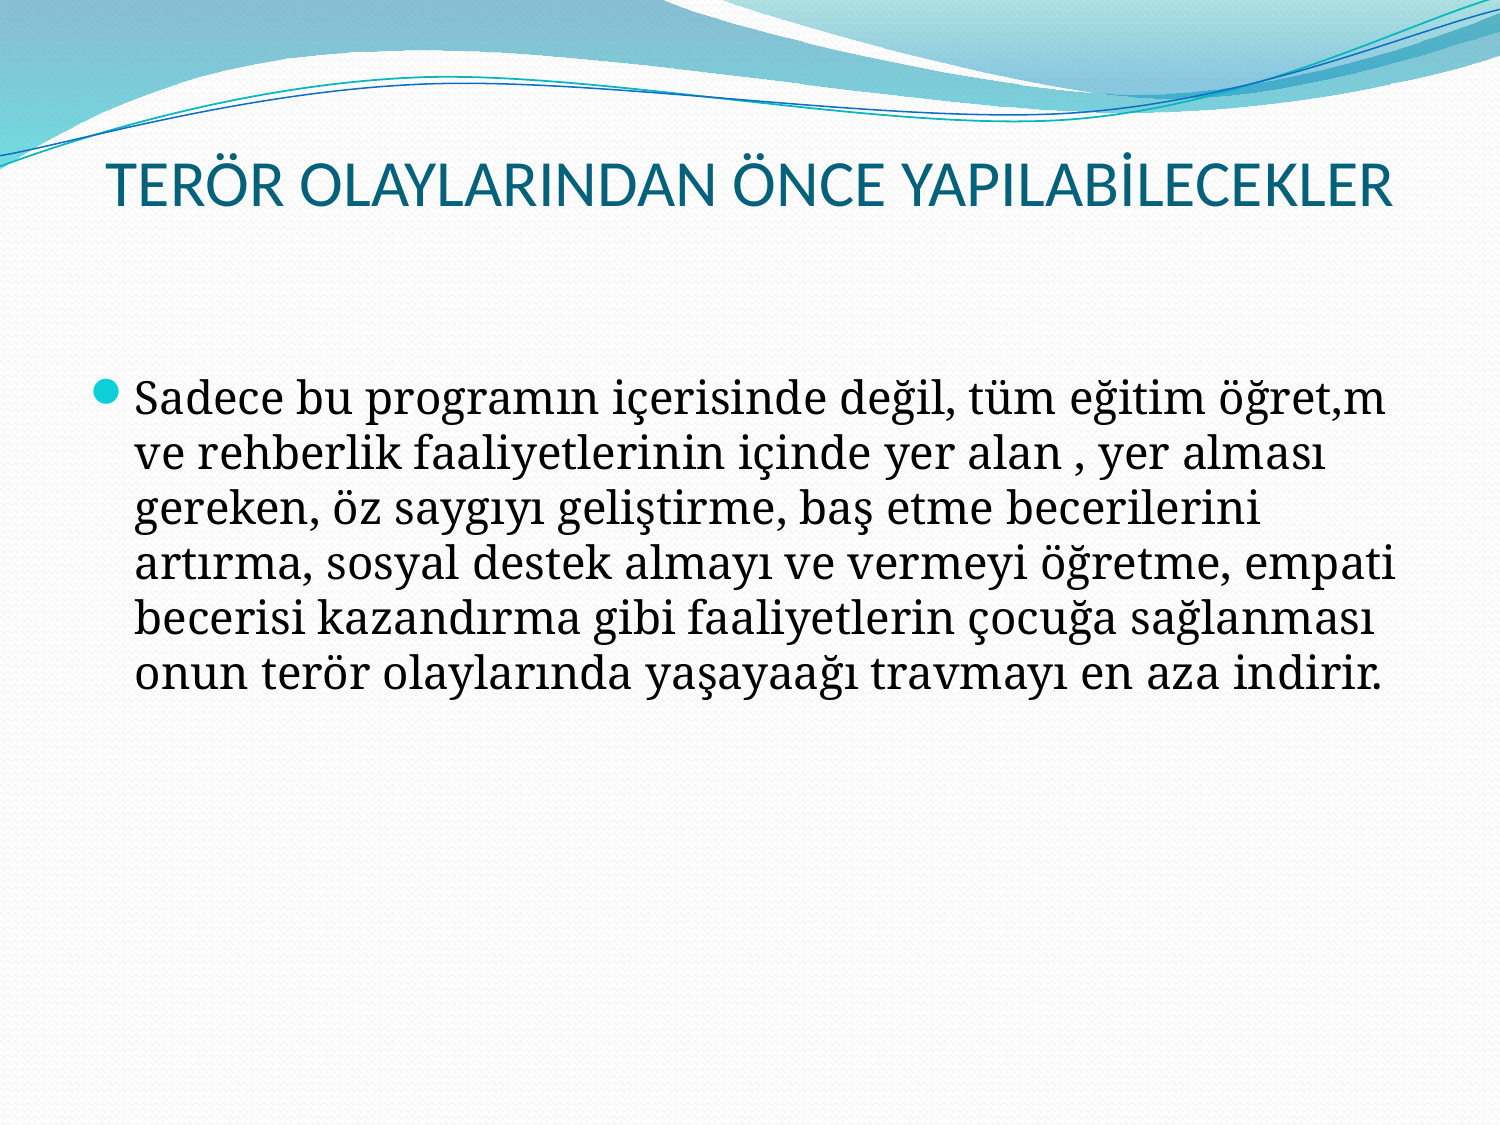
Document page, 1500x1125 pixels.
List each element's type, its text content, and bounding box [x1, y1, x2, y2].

title TERÖR OLAYLARINDAN ÖNCE YAPILABİLECEKLER [75, 115, 1425, 220]
list Sadece bu programın içerisinde değil, tüm eğitim öğret,m ve rehberlik faaliyetlerinin içinde yer alan , yer alması gereken, öz saygıyı geliştirme, baş etme becerilerini artırma, sosyal destek almayı ve vermeyi öğretme, empati becerisi kazandırma gibi faaliyetlerin çocuğa sağlanması onun terör olaylarında yaşayaağı travmayı en aza indirir. [75, 361, 1425, 1047]
